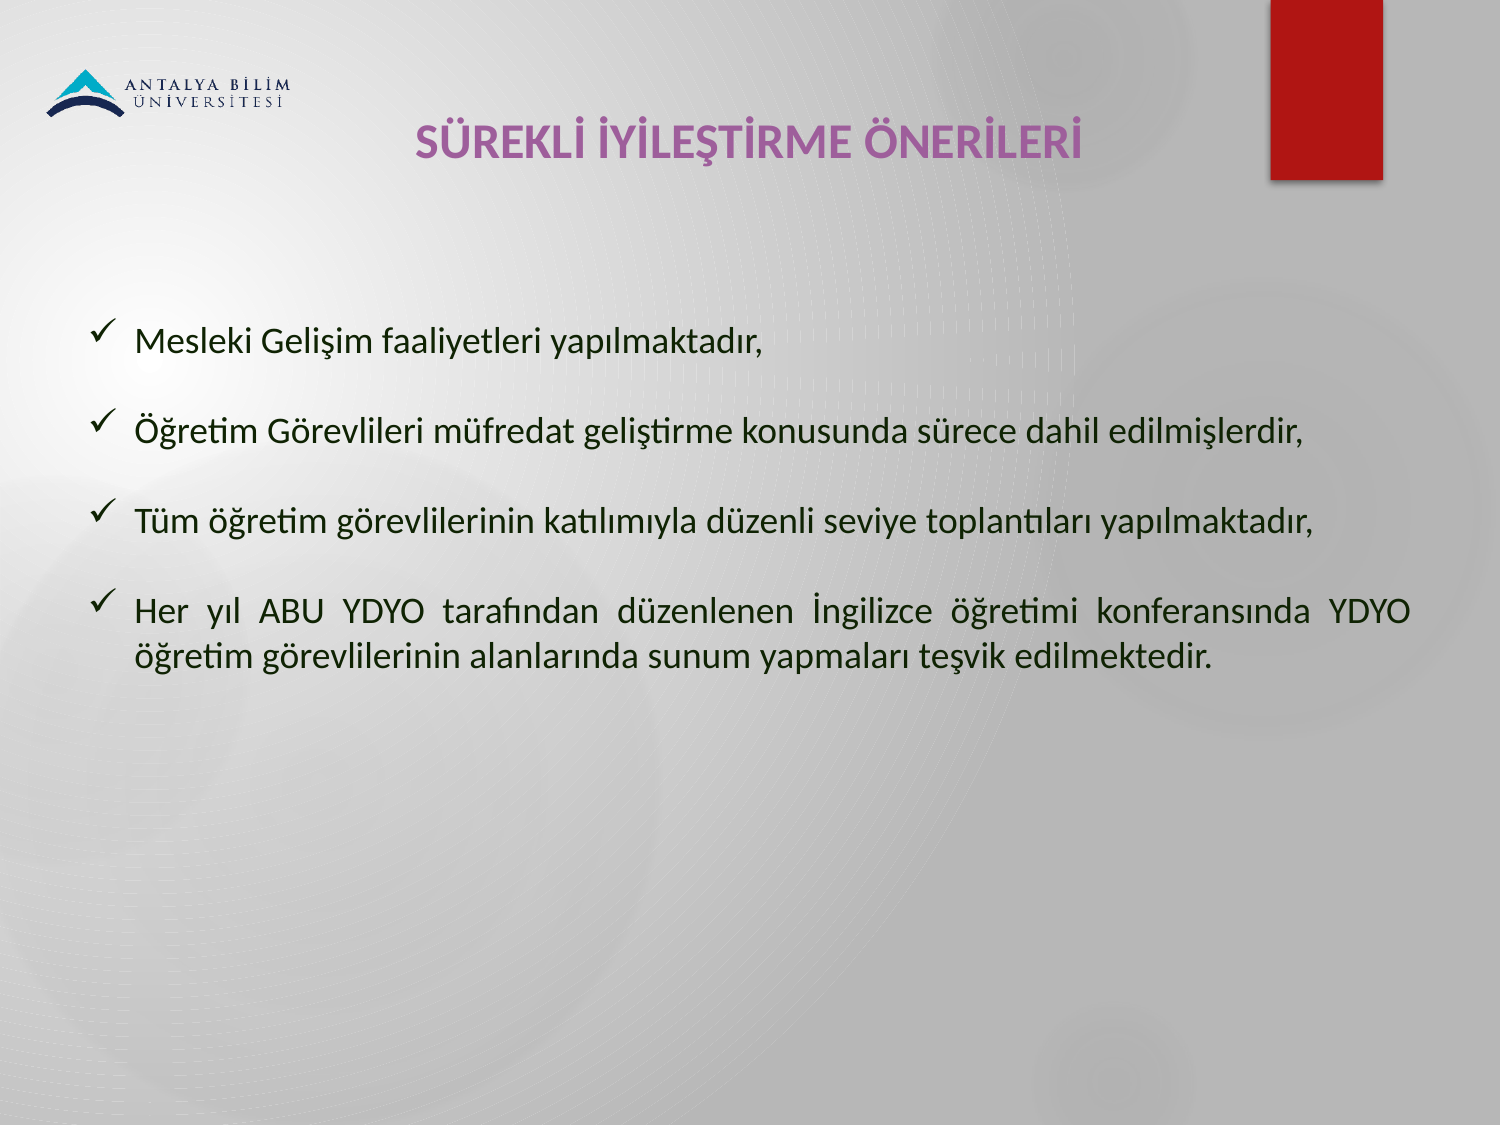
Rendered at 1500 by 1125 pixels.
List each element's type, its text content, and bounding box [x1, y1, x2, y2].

picture [46, 67, 290, 120]
text_box Mesleki Gelişim faaliyetleri yapılmaktadır, Öğretim Görevlileri müfredat geliştirme konusunda sürece dahil edilmişlerdir, Tüm öğretim görevlilerinin katılımıyla düzenli seviye toplantıları yapılmaktadır, Her yıl ABU YDYO tarafından düzenlenen İngilizce öğretimi konferansında YDYO öğretim görevlilerinin alanlarında sunum yapmaları teşvik edilmektedir. [72, 308, 1428, 684]
text_box SÜREKLİ İYİLEŞTİRME ÖNERİLERİ [285, 76, 1215, 209]
